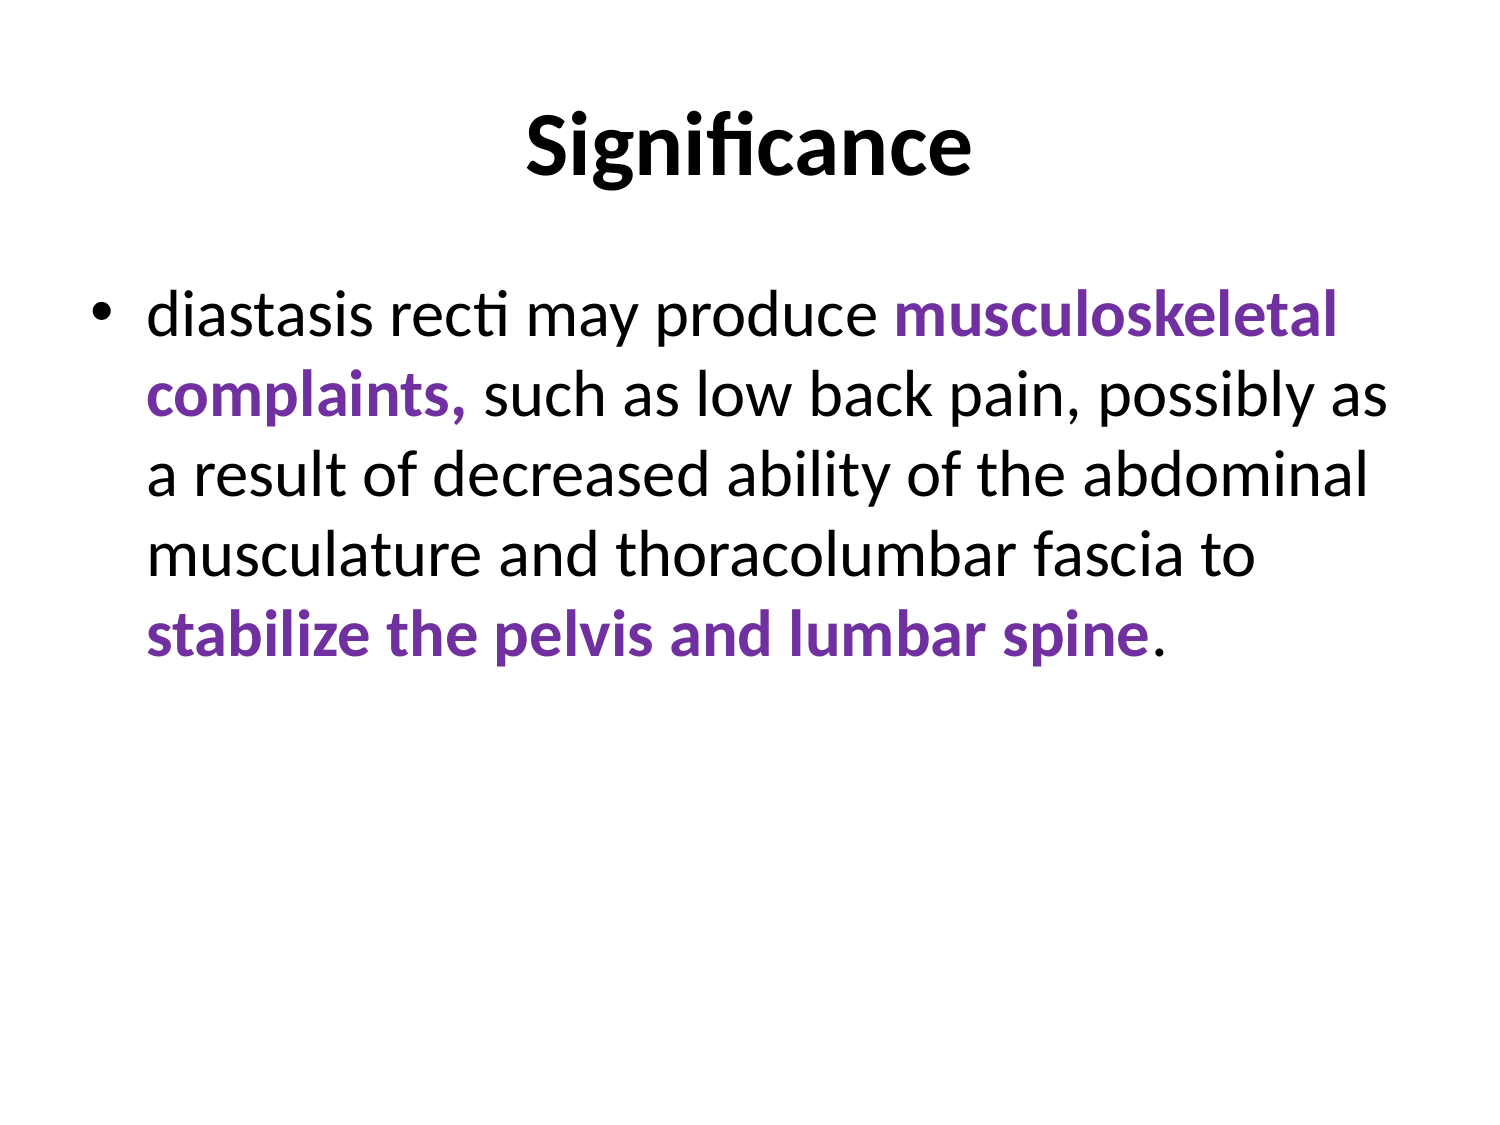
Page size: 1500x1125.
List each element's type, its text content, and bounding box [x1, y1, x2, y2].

list diastasis recti may produce musculoskeletal complaints, such as low back pain, possibly as a result of decreased ability of the abdominal musculature and thoracolumbar fascia to stabilize the pelvis and lumbar spine. [75, 262, 1425, 788]
title Significance [75, 45, 1425, 233]
